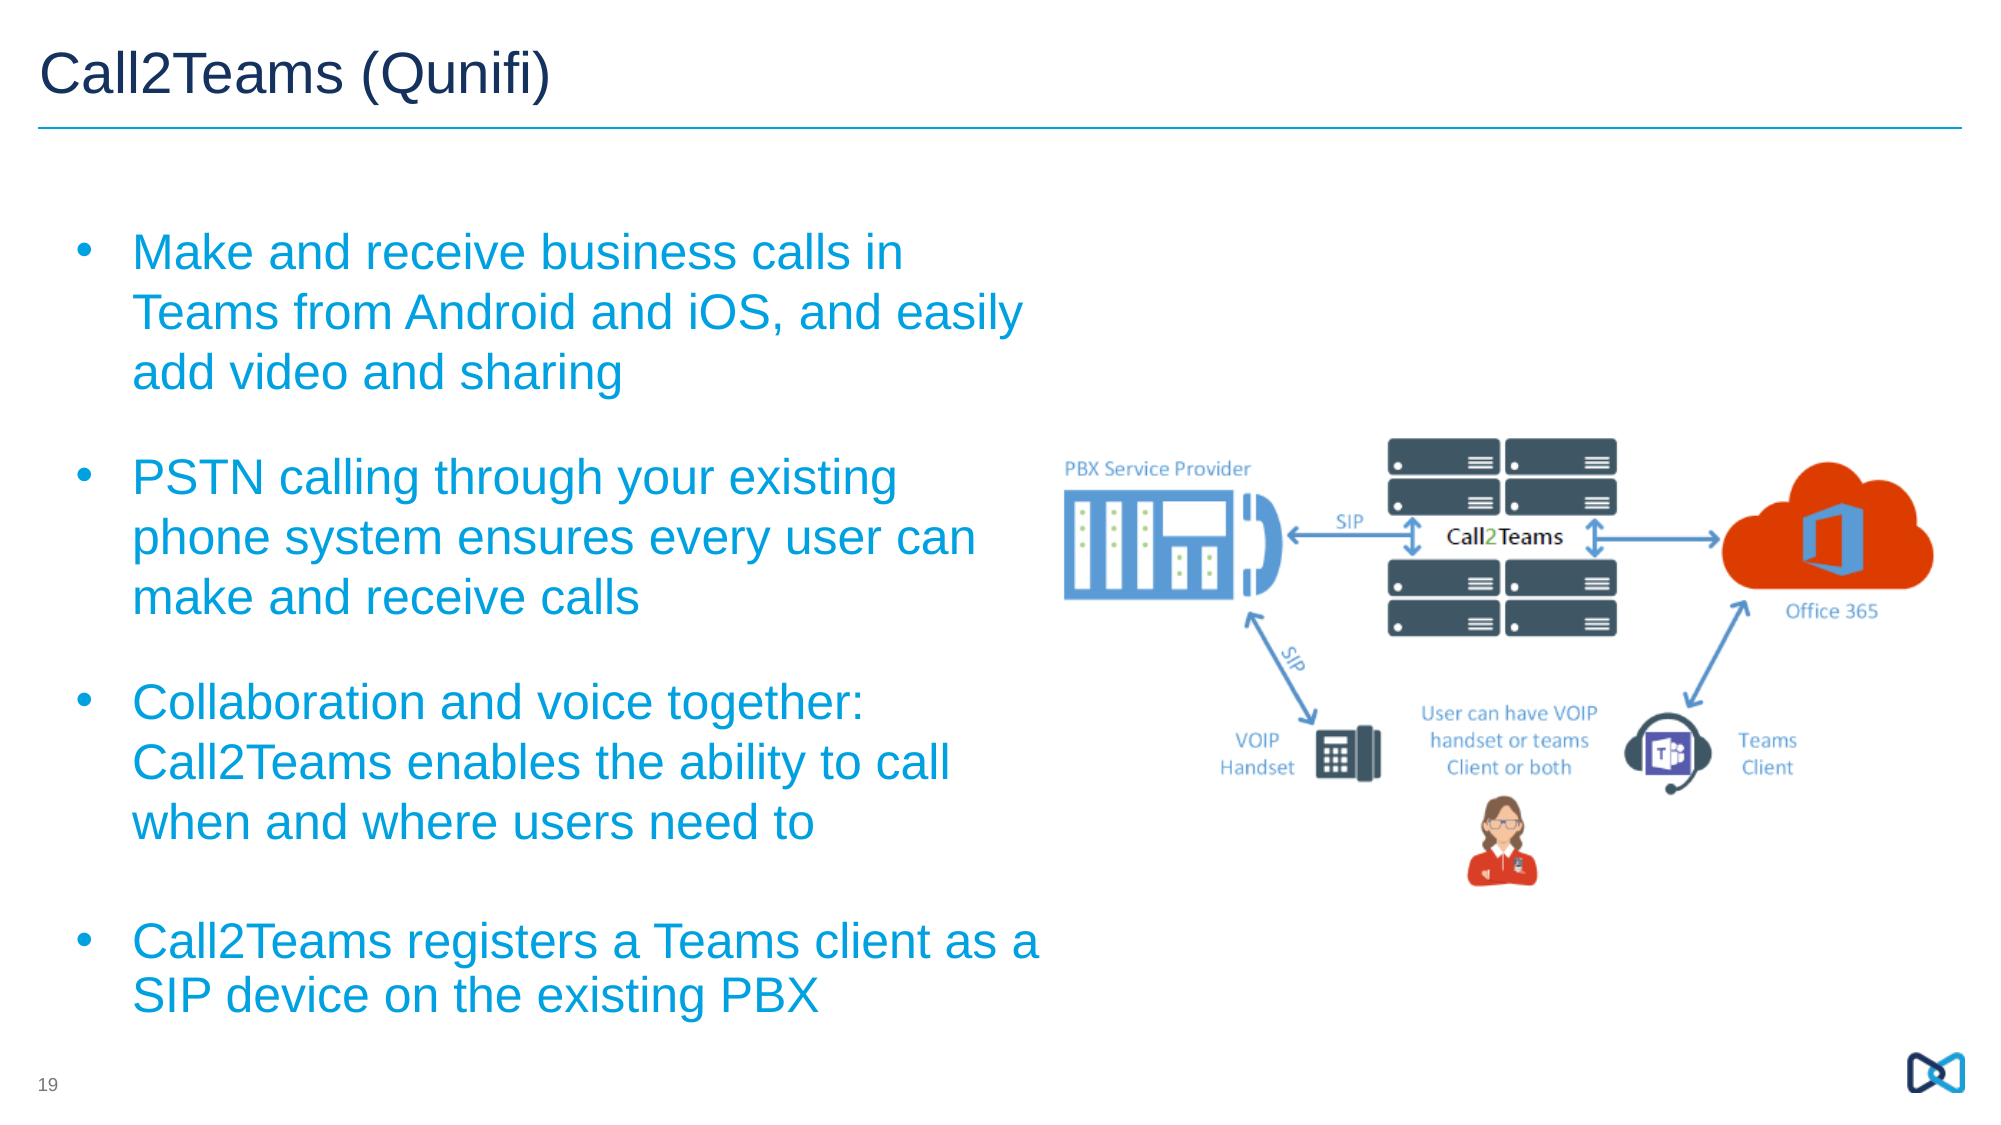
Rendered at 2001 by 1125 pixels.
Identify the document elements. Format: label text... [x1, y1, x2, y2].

picture [1040, 394, 1946, 906]
list Make and receive business calls in Teams from Android and iOS, and easily add video and sharing PSTN calling through your existing phone system ensures every user can make and receive calls Collaboration and voice together: Call2Teams enables the ability to call when and where users need to Call2Teams registers a Teams client as a SIP device on the existing PBX [75, 219, 1041, 882]
title Call2Teams (Qunifi) [39, 31, 1967, 107]
slide_number 19 [37, 1071, 488, 1098]
